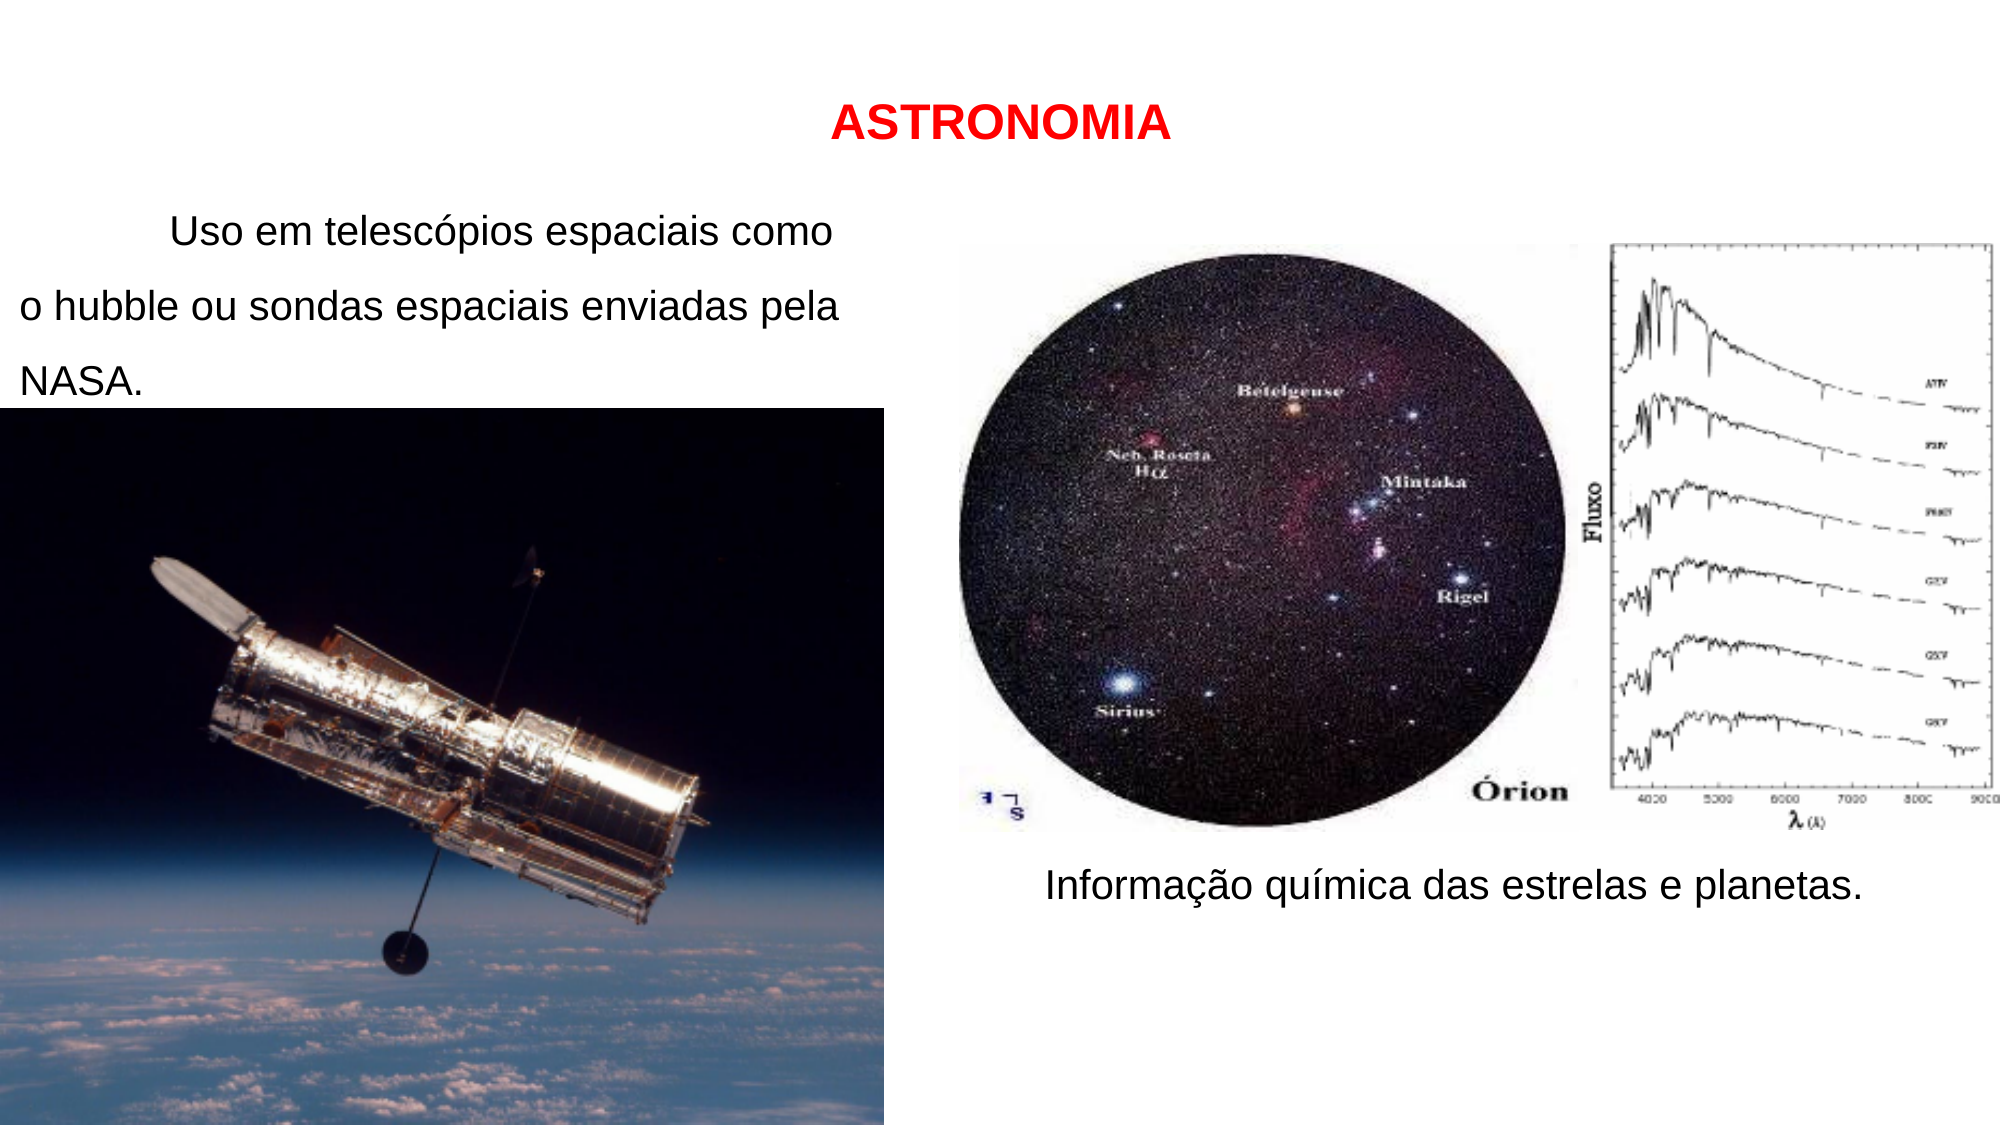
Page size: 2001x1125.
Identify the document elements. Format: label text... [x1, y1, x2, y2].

text_box ASTRONOMIA [816, 81, 1188, 157]
text_box Uso em telescópios espaciais como o hubble ou sondas espaciais enviadas pela NASA. [4, 171, 879, 408]
picture [0, 408, 884, 1125]
picture [959, 243, 2000, 832]
text_box Informação química das estrelas e planetas. [982, 856, 1927, 916]
